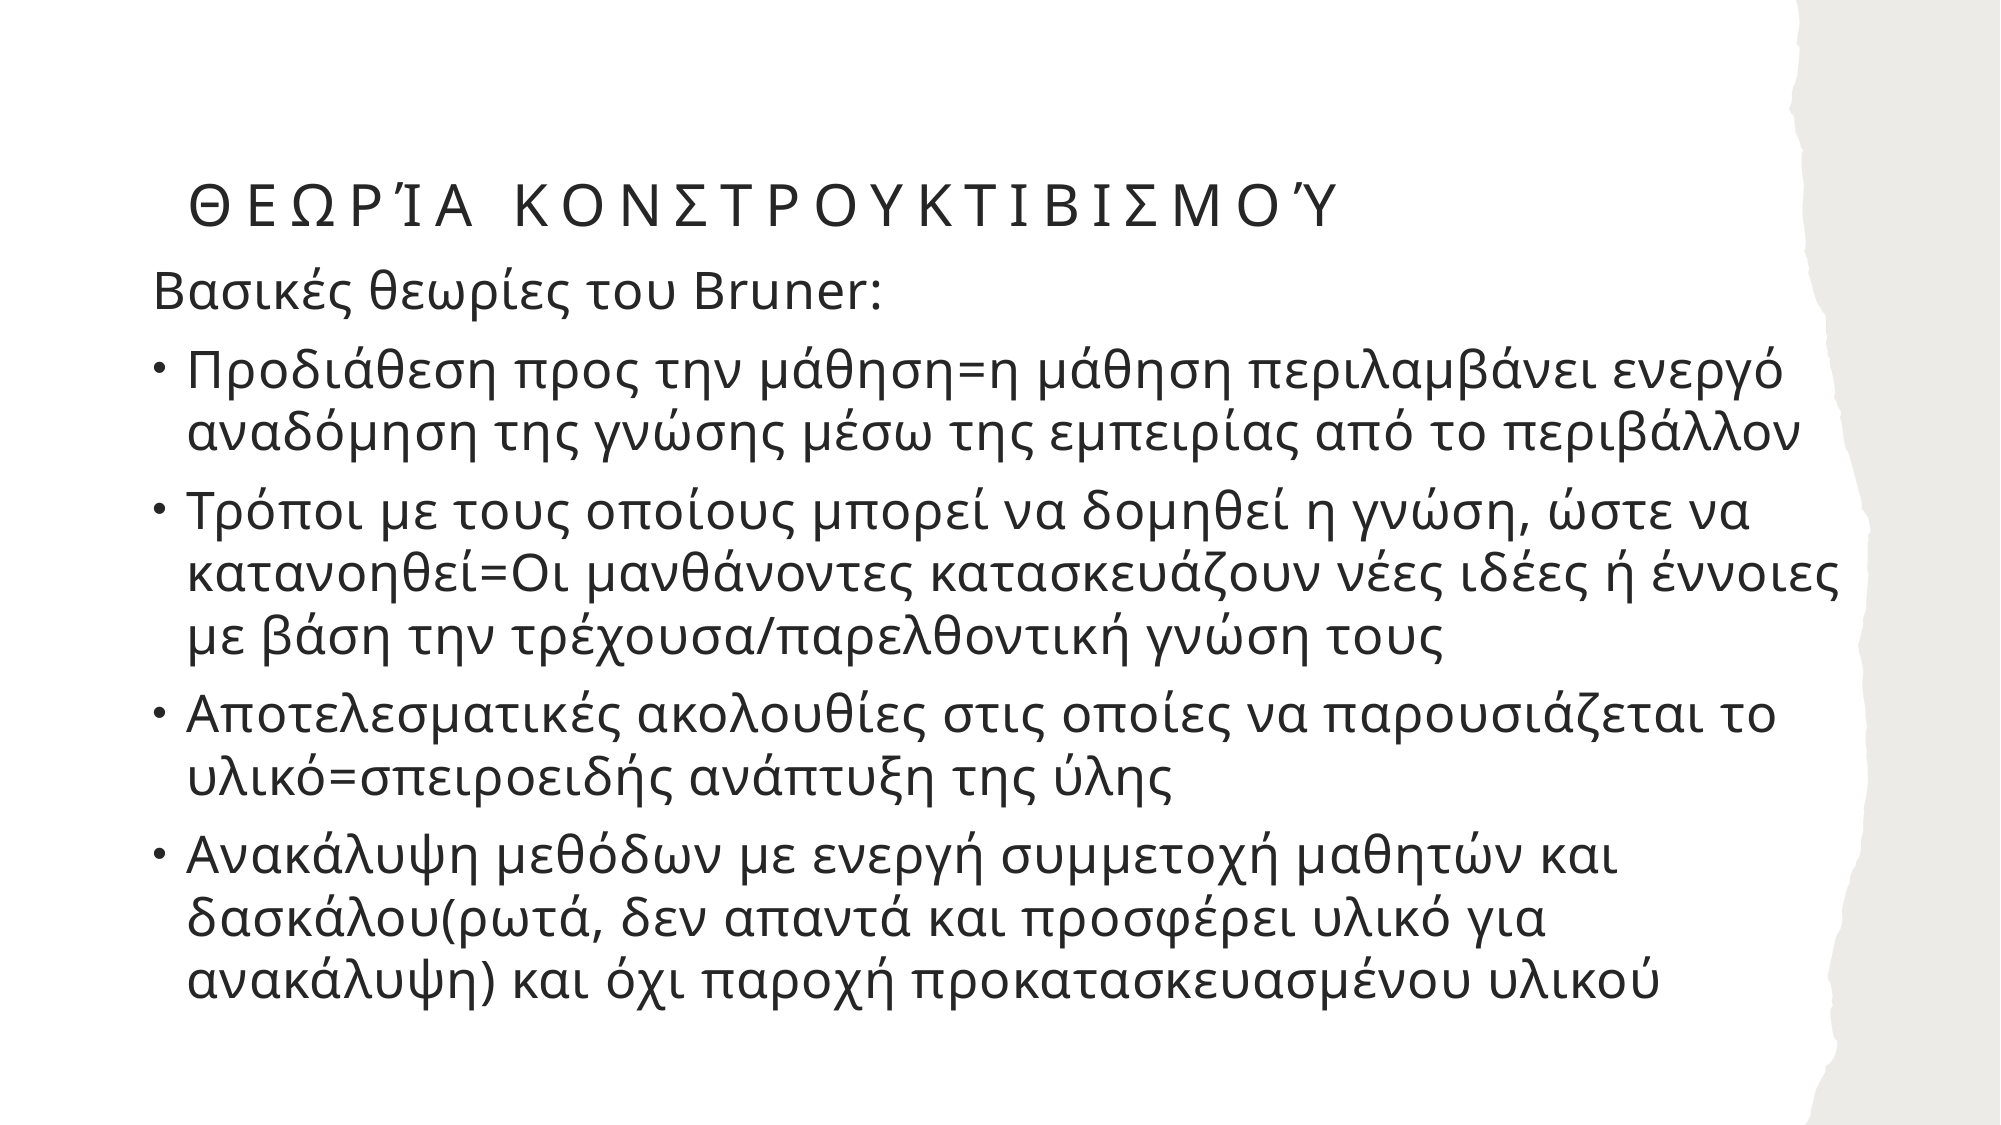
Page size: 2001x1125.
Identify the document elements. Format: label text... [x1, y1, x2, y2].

title Θεωρία κονστρουκτιβισμού [172, 99, 1782, 249]
list Βασικές θεωρίες του Bruner: Προδιάθεση προς την μάθηση=η μάθηση περιλαμβάνει ενεργό αναδόμηση της γνώσης μέσω της εμπειρίας από το περιβάλλον Τρόποι με τους οποίους μπορεί να δομηθεί η γνώση, ώστε να κατανοηθεί=Οι μανθάνοντες κατασκευάζουν νέες ιδέες ή έννοιες με βάση την τρέχουσα/παρελθοντική γνώση τους Αποτελεσματικές ακολουθίες στις οποίες να παρουσιάζεται το υλικό=σπειροειδής ανάπτυξη της ύλης Ανακάλυψη μεθόδων με ενεργή συμμετοχή μαθητών και δασκάλου(ρωτά, δεν απαντά και προσφέρει υλικό για ανακάλυψη) και όχι παροχή προκατασκευασμένου υλικού [137, 249, 1863, 1063]
picture [1789, 0, 2000, 1125]
